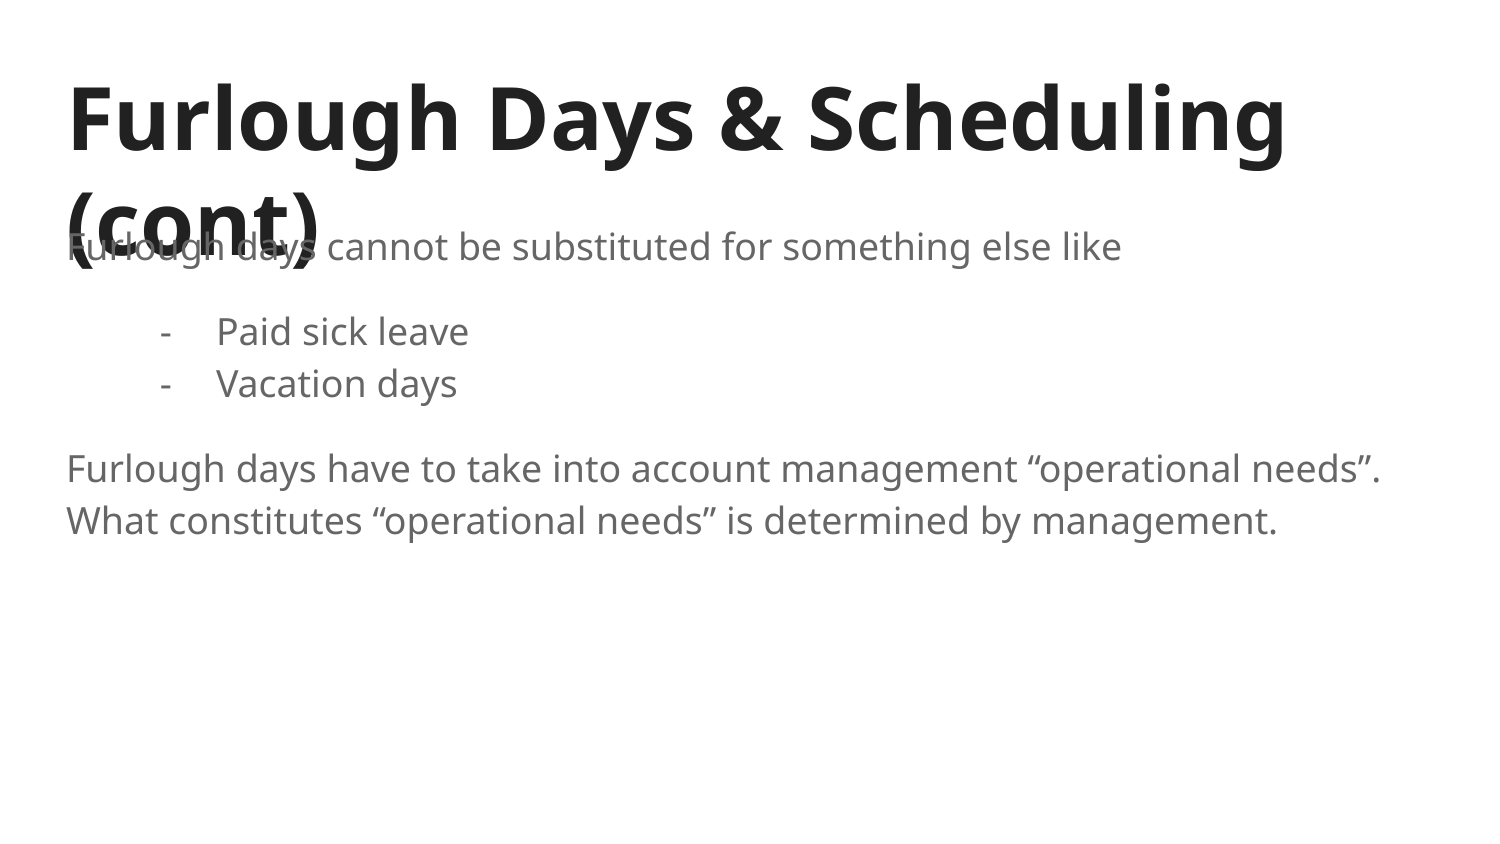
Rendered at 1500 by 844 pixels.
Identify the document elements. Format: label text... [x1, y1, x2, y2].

title Furlough Days & Scheduling (cont) [51, 48, 1449, 180]
list Furlough days cannot be substituted for something else like Paid sick leave Vacation days Furlough days have to take into account management “operational needs”. What constitutes “operational needs” is determined by management. [51, 201, 1449, 813]
